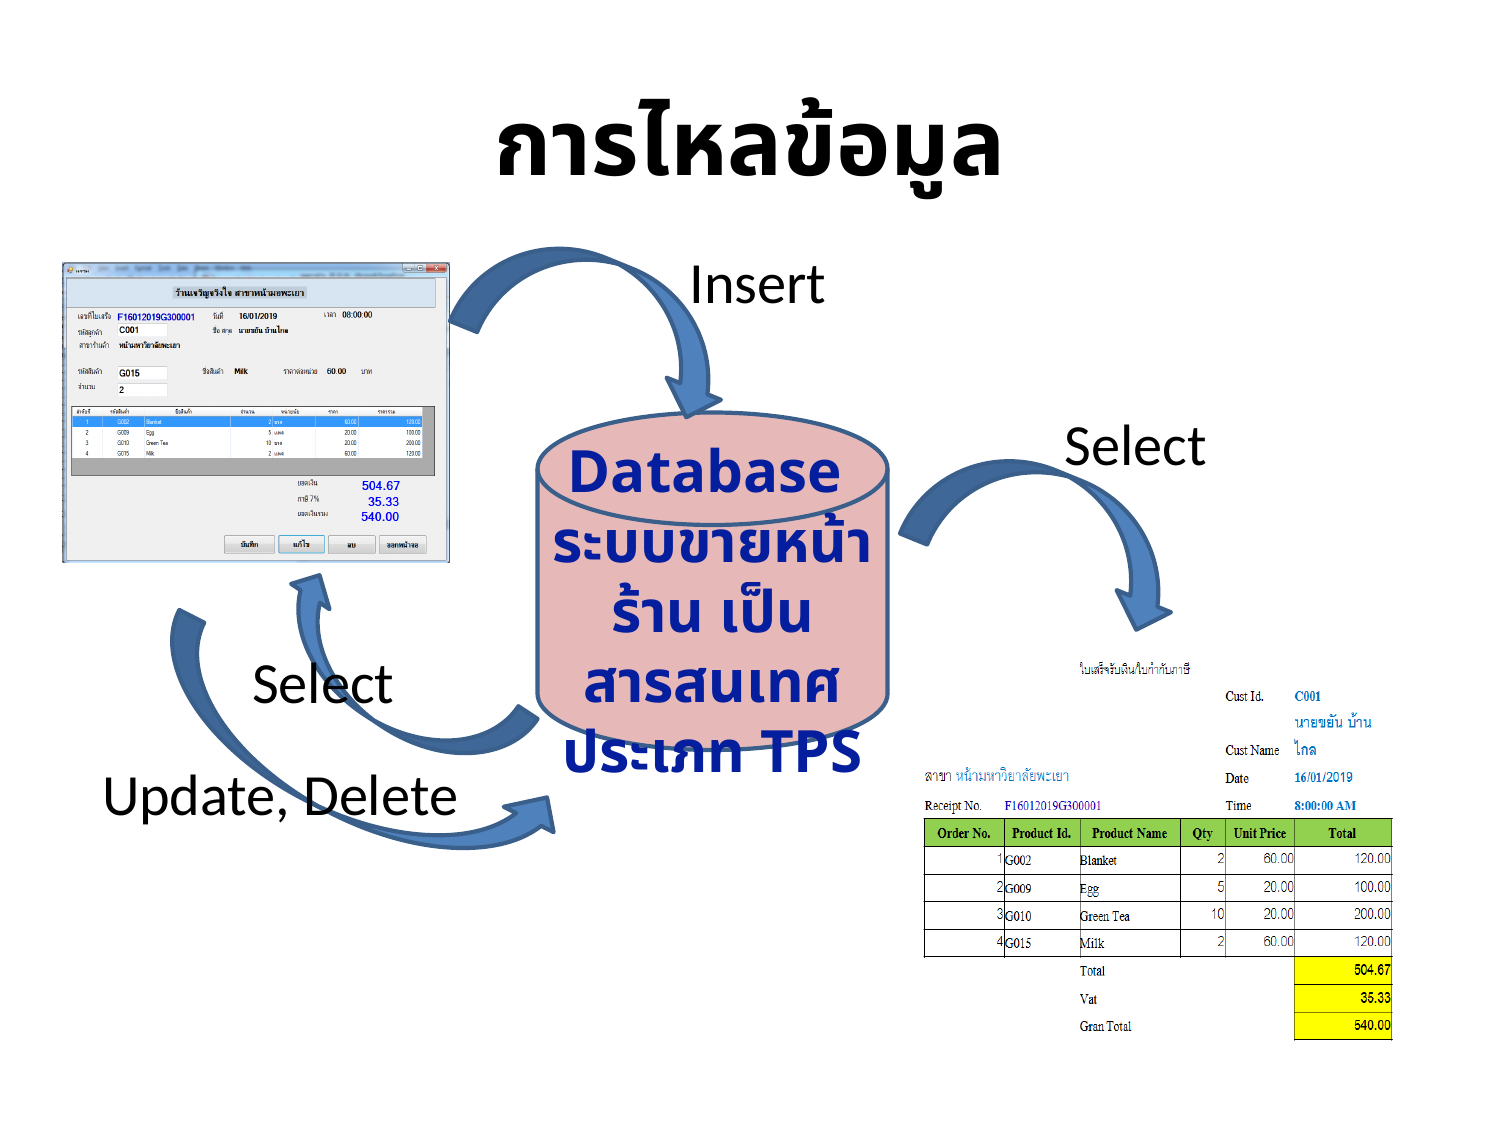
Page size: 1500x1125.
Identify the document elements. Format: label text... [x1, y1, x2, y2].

title การไหลข้อมูล [75, 45, 1425, 233]
picture [912, 637, 1405, 1058]
text_box Database ระบบขายหน้าร้าน เป็นสารสนเทศประเภท TPS [535, 410, 890, 753]
picture [62, 262, 451, 563]
text_box [373, 723, 507, 750]
text_box [289, 573, 332, 637]
text_box Update, Delete [87, 750, 488, 835]
text_box Select [1050, 399, 1450, 485]
text_box [170, 607, 248, 750]
text_box Insert [675, 237, 1075, 323]
text_box Select [237, 637, 638, 723]
text_box [898, 459, 1050, 547]
text_box [454, 246, 724, 420]
text_box [377, 795, 556, 851]
text_box [480, 723, 538, 753]
text_box [1078, 485, 1174, 632]
